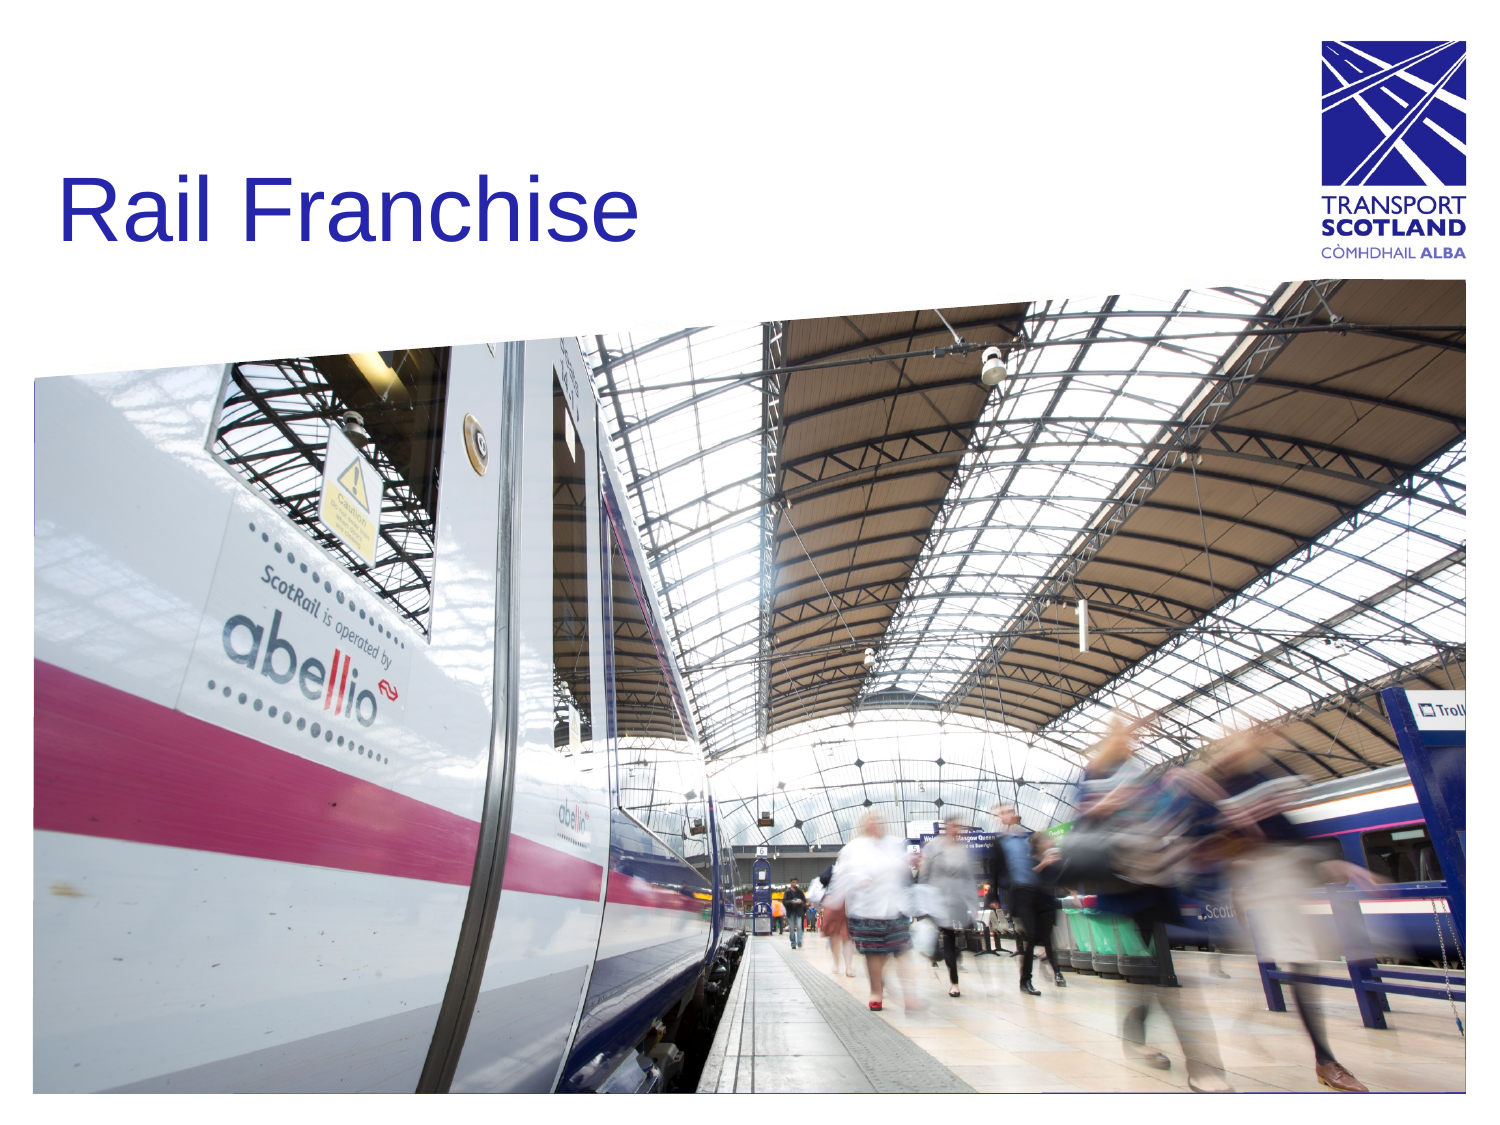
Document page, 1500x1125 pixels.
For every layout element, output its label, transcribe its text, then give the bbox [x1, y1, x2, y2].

title Rail Franchise [41, 101, 1128, 268]
picture [32, 25, 1482, 1095]
